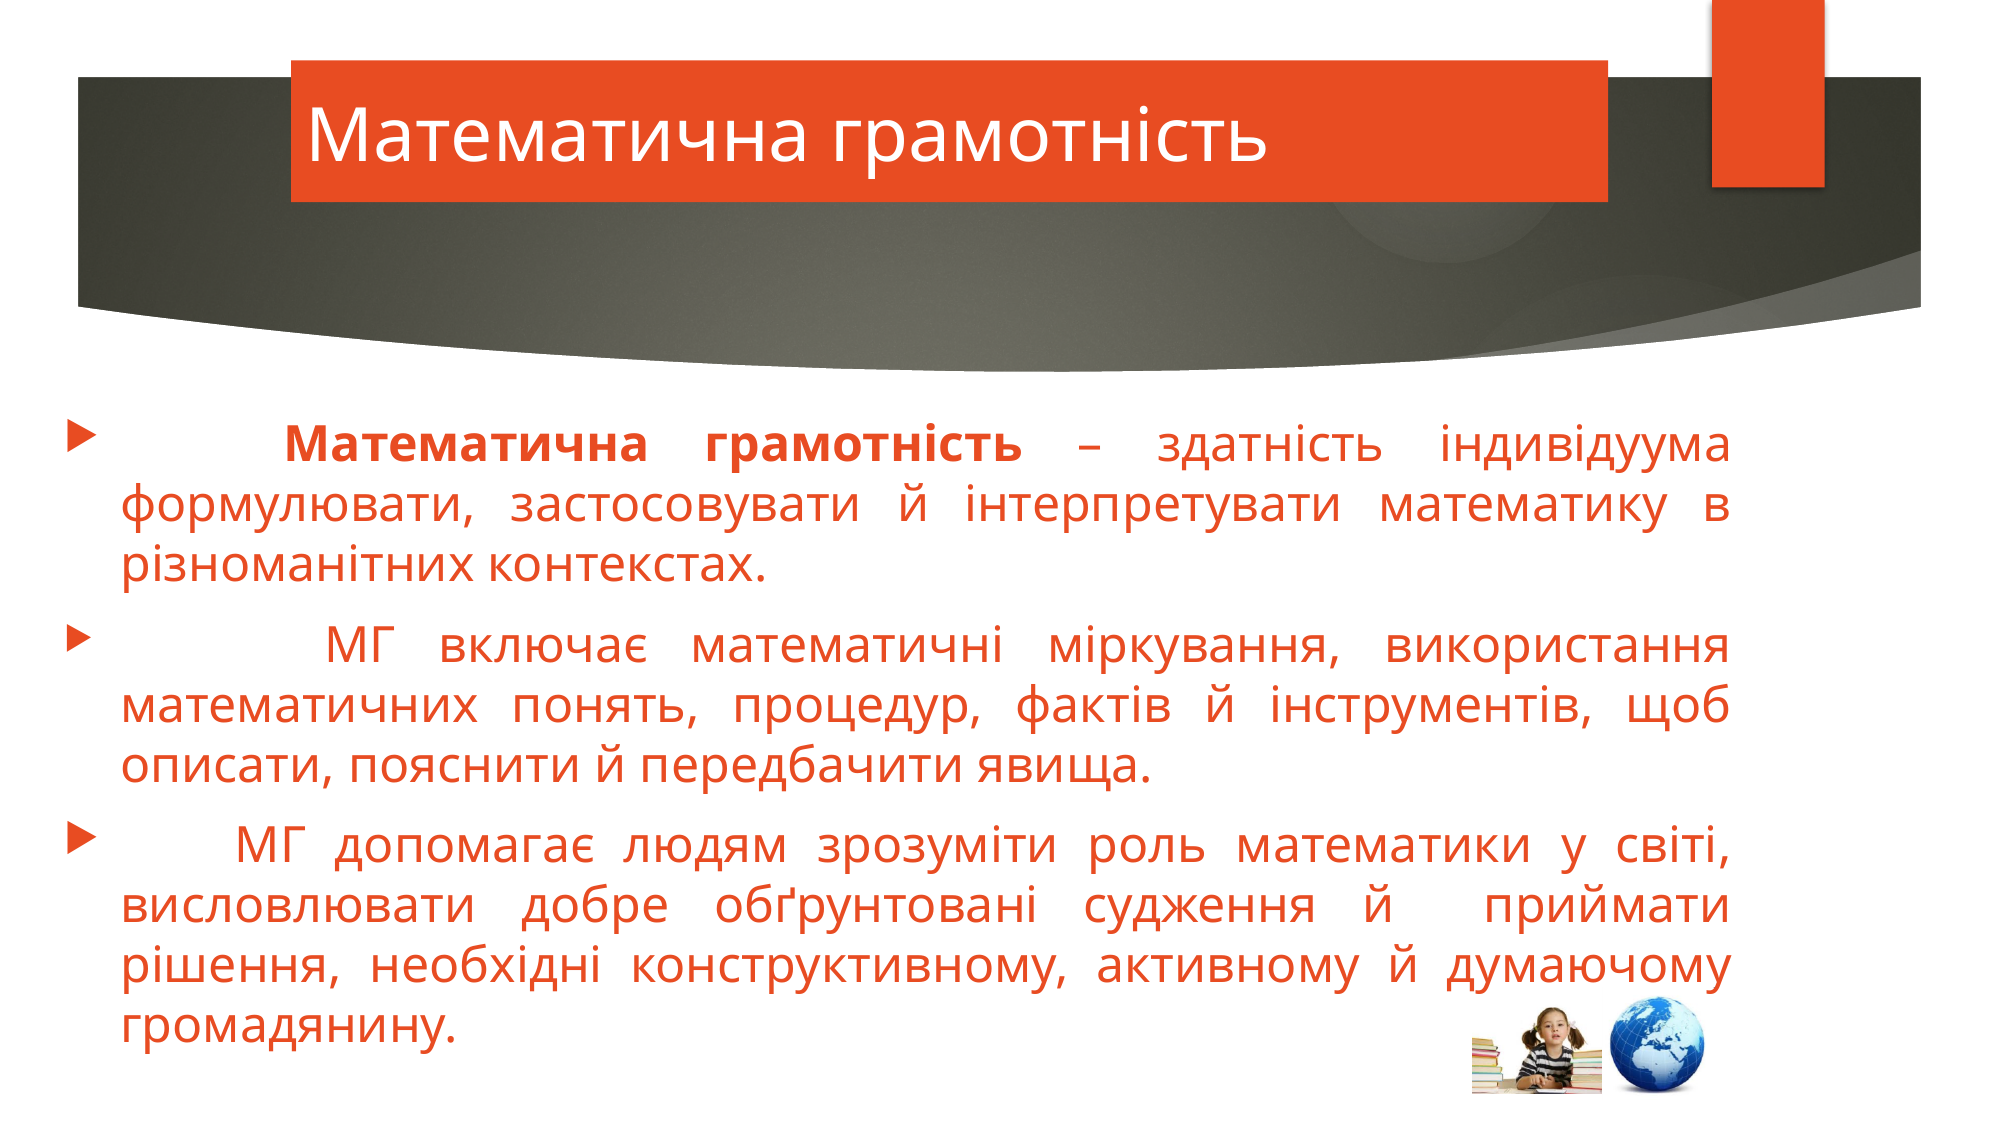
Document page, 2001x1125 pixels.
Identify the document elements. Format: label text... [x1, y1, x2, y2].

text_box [1472, 987, 1715, 1100]
text_box Математична грамотність [291, 60, 1609, 203]
subtitle Математична грамотність – здатність індивідуума формулювати, застосовувати й інтерпретувати математику в різноманітних контекстах. МГ включає математичні міркування, використання математичних понять, процедур, фактів й інструментів, щоб описати, пояснити й передбачити явища. МГ допомагає людям зрозуміти роль математики у світі, висловлювати добре обґрунтовані судження й приймати рішення, необхідні конструктивному, активному й думаючому громадянину. [48, 403, 1748, 1071]
